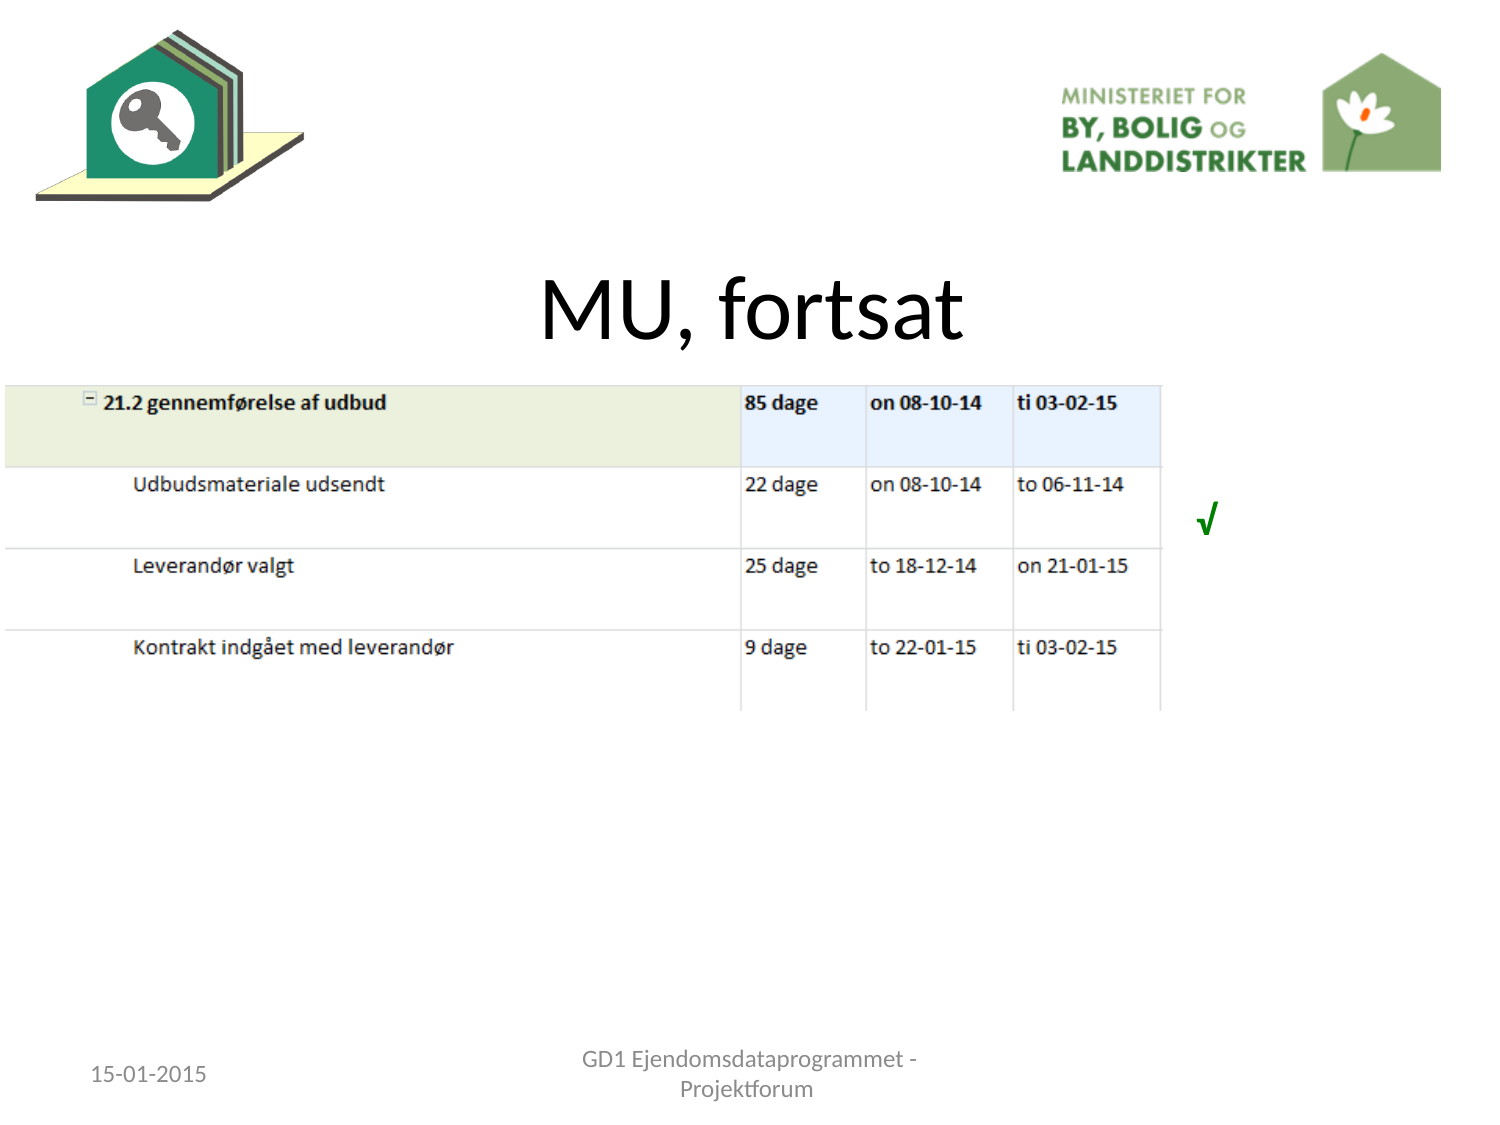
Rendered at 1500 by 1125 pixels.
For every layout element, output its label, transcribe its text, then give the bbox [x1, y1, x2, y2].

text_box √ [1168, 444, 1268, 516]
picture [1062, 53, 1441, 172]
picture [5, 385, 1163, 712]
text_box [1168, 516, 1500, 631]
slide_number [75, 1042, 425, 1103]
picture [32, 21, 313, 205]
footer GD1 Ejendomsdataprogrammet - Projektforum [512, 1042, 988, 1103]
title MU, fortsat [77, 209, 1428, 397]
